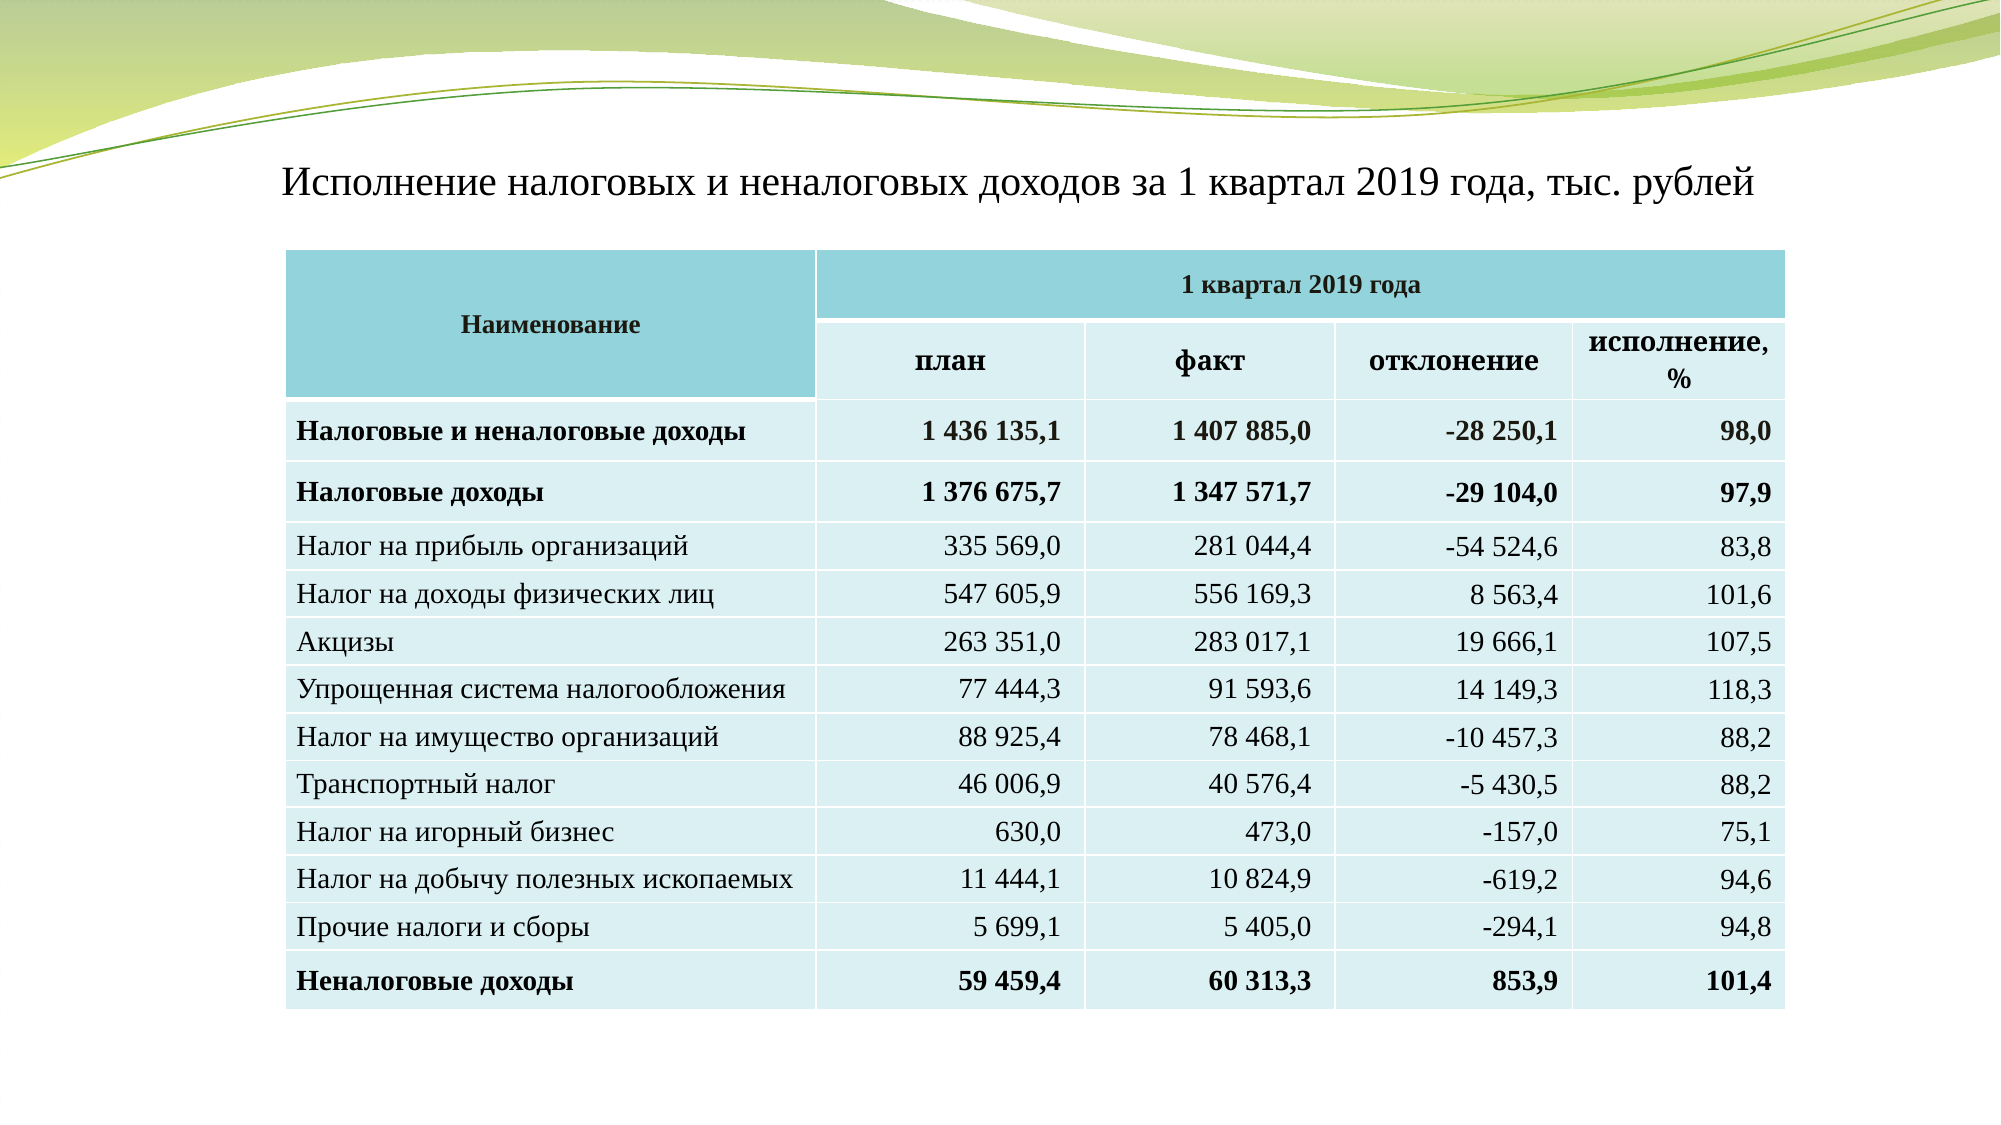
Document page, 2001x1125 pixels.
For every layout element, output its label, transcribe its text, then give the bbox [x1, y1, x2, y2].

table_cell 1 407 885,0 [1086, 400, 1334, 460]
table_cell -157,0 [1336, 808, 1572, 854]
table_cell 78 468,1 [1086, 714, 1334, 760]
table_cell 556 169,3 [1086, 571, 1334, 616]
table_cell 5 405,0 [1086, 903, 1334, 949]
table_cell 59 459,4 [817, 951, 1084, 1009]
table_cell 281 044,4 [1086, 523, 1334, 569]
table_cell -5 430,5 [1336, 761, 1572, 806]
table_header 1 квартал 2019 года [817, 250, 1785, 318]
table_cell -29 104,0 [1336, 462, 1572, 521]
table_cell 1 376 675,7 [817, 462, 1084, 521]
table_cell 88,2 [1573, 761, 1785, 806]
table_cell 10 824,9 [1086, 856, 1334, 902]
table_cell 630,0 [817, 808, 1084, 854]
table_cell -28 250,1 [1336, 400, 1572, 460]
table_cell факт [1086, 323, 1334, 399]
table_cell 1 347 571,7 [1086, 462, 1334, 521]
table_cell Налоговые и неналоговые доходы [286, 402, 815, 460]
table_cell 97,9 [1573, 462, 1785, 521]
table_cell 101,4 [1573, 951, 1785, 1009]
table_cell Налог на доходы физических лиц [286, 571, 815, 616]
table_cell 263 351,0 [817, 618, 1084, 664]
table_cell 60 313,3 [1086, 951, 1334, 1009]
table_cell 853,9 [1336, 951, 1572, 1009]
table_cell Транспортный налог [286, 761, 815, 806]
table_cell 88 925,4 [817, 714, 1084, 760]
table_cell отклонение [1336, 323, 1572, 399]
table_cell 77 444,3 [817, 666, 1084, 712]
table_cell план [817, 323, 1084, 399]
table_cell 107,5 [1573, 618, 1785, 664]
table_cell 19 666,1 [1336, 618, 1572, 664]
table_cell 11 444,1 [817, 856, 1084, 902]
table_cell -10 457,3 [1336, 714, 1572, 760]
table_cell исполнение,% [1573, 323, 1785, 399]
table_cell Прочие налоги и сборы [286, 903, 815, 949]
table_cell 118,3 [1573, 666, 1785, 712]
table_cell 94,8 [1573, 903, 1785, 949]
table_cell 101,6 [1573, 571, 1785, 616]
table_cell 14 149,3 [1336, 666, 1572, 712]
table_cell 473,0 [1086, 808, 1334, 854]
table_cell Акцизы [286, 618, 815, 664]
table_cell 40 576,4 [1086, 761, 1334, 806]
table_cell Налоговые доходы [286, 462, 815, 521]
table_cell 88,2 [1573, 714, 1785, 760]
table_cell Налог на имущество организаций [286, 714, 815, 760]
table_cell 283 017,1 [1086, 618, 1334, 664]
table_cell 94,6 [1573, 856, 1785, 902]
table_cell 5 699,1 [817, 903, 1084, 949]
table_cell Упрощенная система налогообложения [286, 666, 815, 712]
table_cell 1 436 135,1 [817, 400, 1084, 460]
table_cell 335 569,0 [817, 523, 1084, 569]
table_cell Налог на добычу полезных ископаемых [286, 856, 815, 902]
table_cell 75,1 [1573, 808, 1785, 854]
table_cell 91 593,6 [1086, 666, 1334, 712]
table_cell 83,8 [1573, 523, 1785, 569]
table_cell Неналоговые доходы [286, 951, 815, 1009]
table_cell -619,2 [1336, 856, 1572, 902]
table_cell Налог на прибыль организаций [286, 523, 815, 569]
table_header Наименование [286, 250, 815, 397]
table_cell 8 563,4 [1336, 571, 1572, 616]
table_cell 547 605,9 [817, 571, 1084, 616]
table_cell 46 006,9 [817, 761, 1084, 806]
table_cell 98,0 [1573, 400, 1785, 460]
text_box Исполнение налоговых и неналоговых доходов за 1 квартал 2019 года, тыс. рублей [250, 146, 1787, 212]
table_cell Налог на игорный бизнес [286, 808, 815, 854]
table_cell -54 524,6 [1336, 523, 1572, 569]
table_cell -294,1 [1336, 903, 1572, 949]
